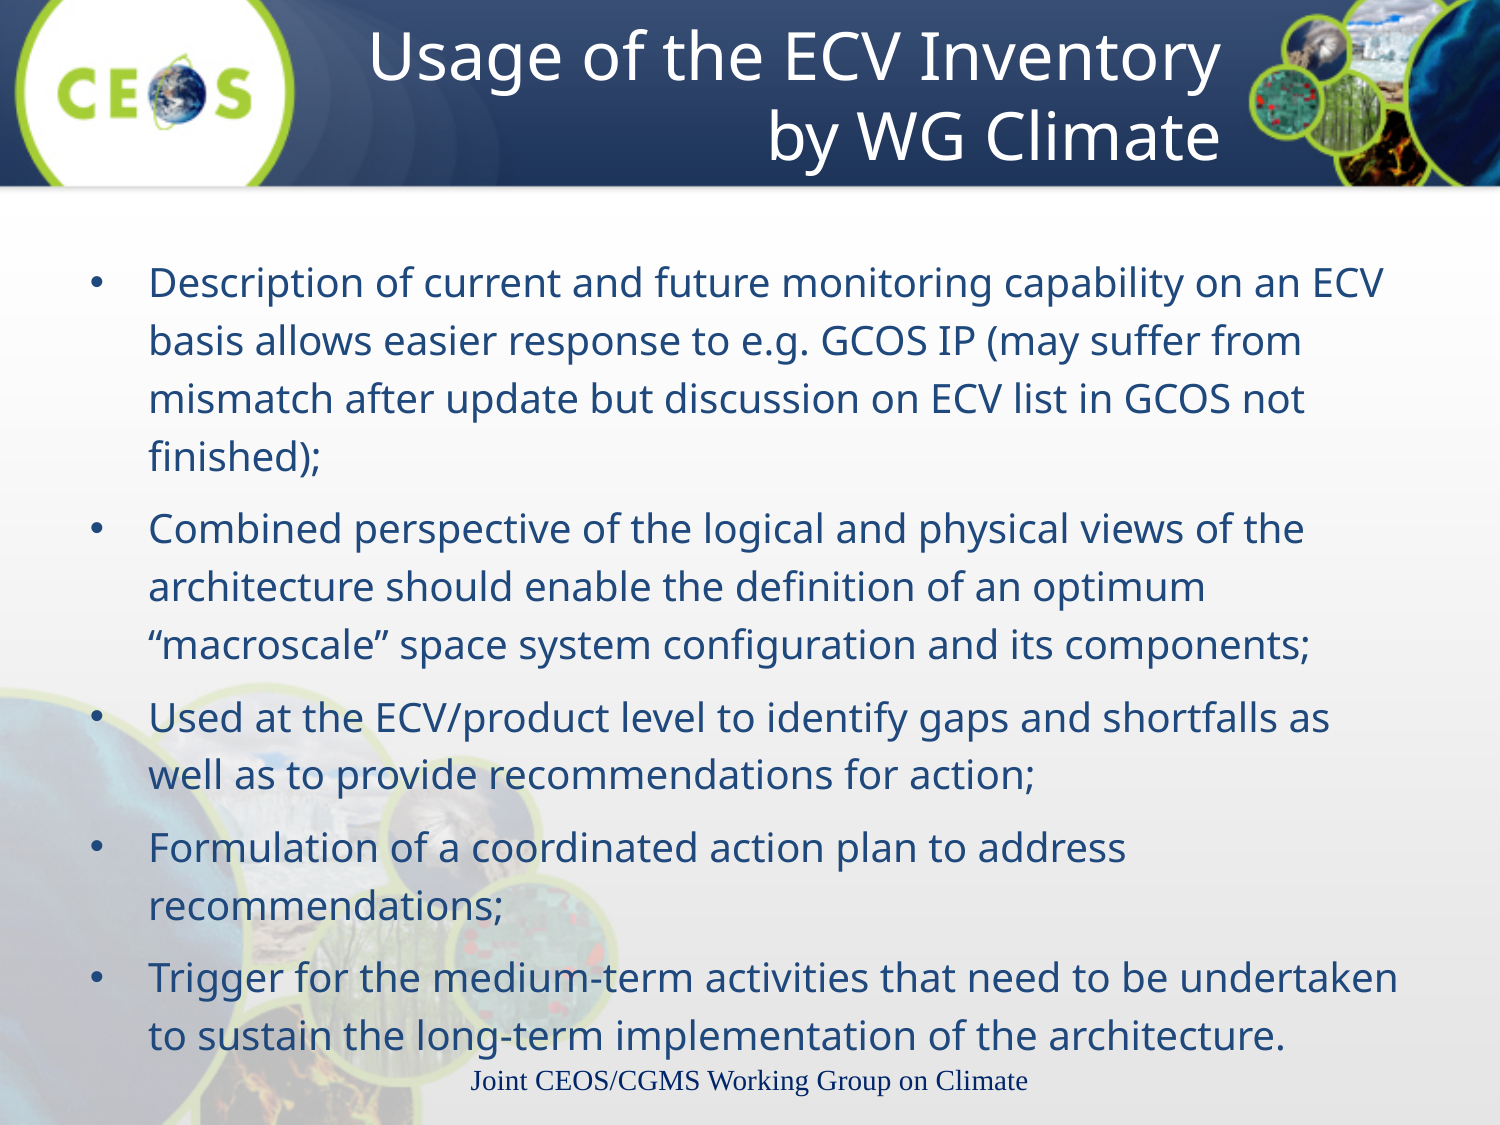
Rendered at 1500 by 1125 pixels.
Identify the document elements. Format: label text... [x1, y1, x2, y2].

list Description of current and future monitoring capability on an ECV basis allows easier response to e.g. GCOS IP (may suffer from mismatch after update but discussion on ECV list in GCOS not finished); Combined perspective of the logical and physical views of the architecture should enable the definition of an optimum “macroscale” space system configuration and its components; Used at the ECV/product level to identify gaps and shortfalls as well as to provide recommendations for action; Formulation of a coordinated action plan to address recommendations; Trigger for the medium‐term activities that need to be undertaken to sustain the long‐term implementation of the architecture. [75, 240, 1425, 1088]
picture [0, 0, 1500, 1125]
footer Joint CEOS/CGMS Working Group on Climate [337, 1049, 1163, 1110]
title Usage of the ECV Inventory by WG Climate [312, 0, 1238, 188]
